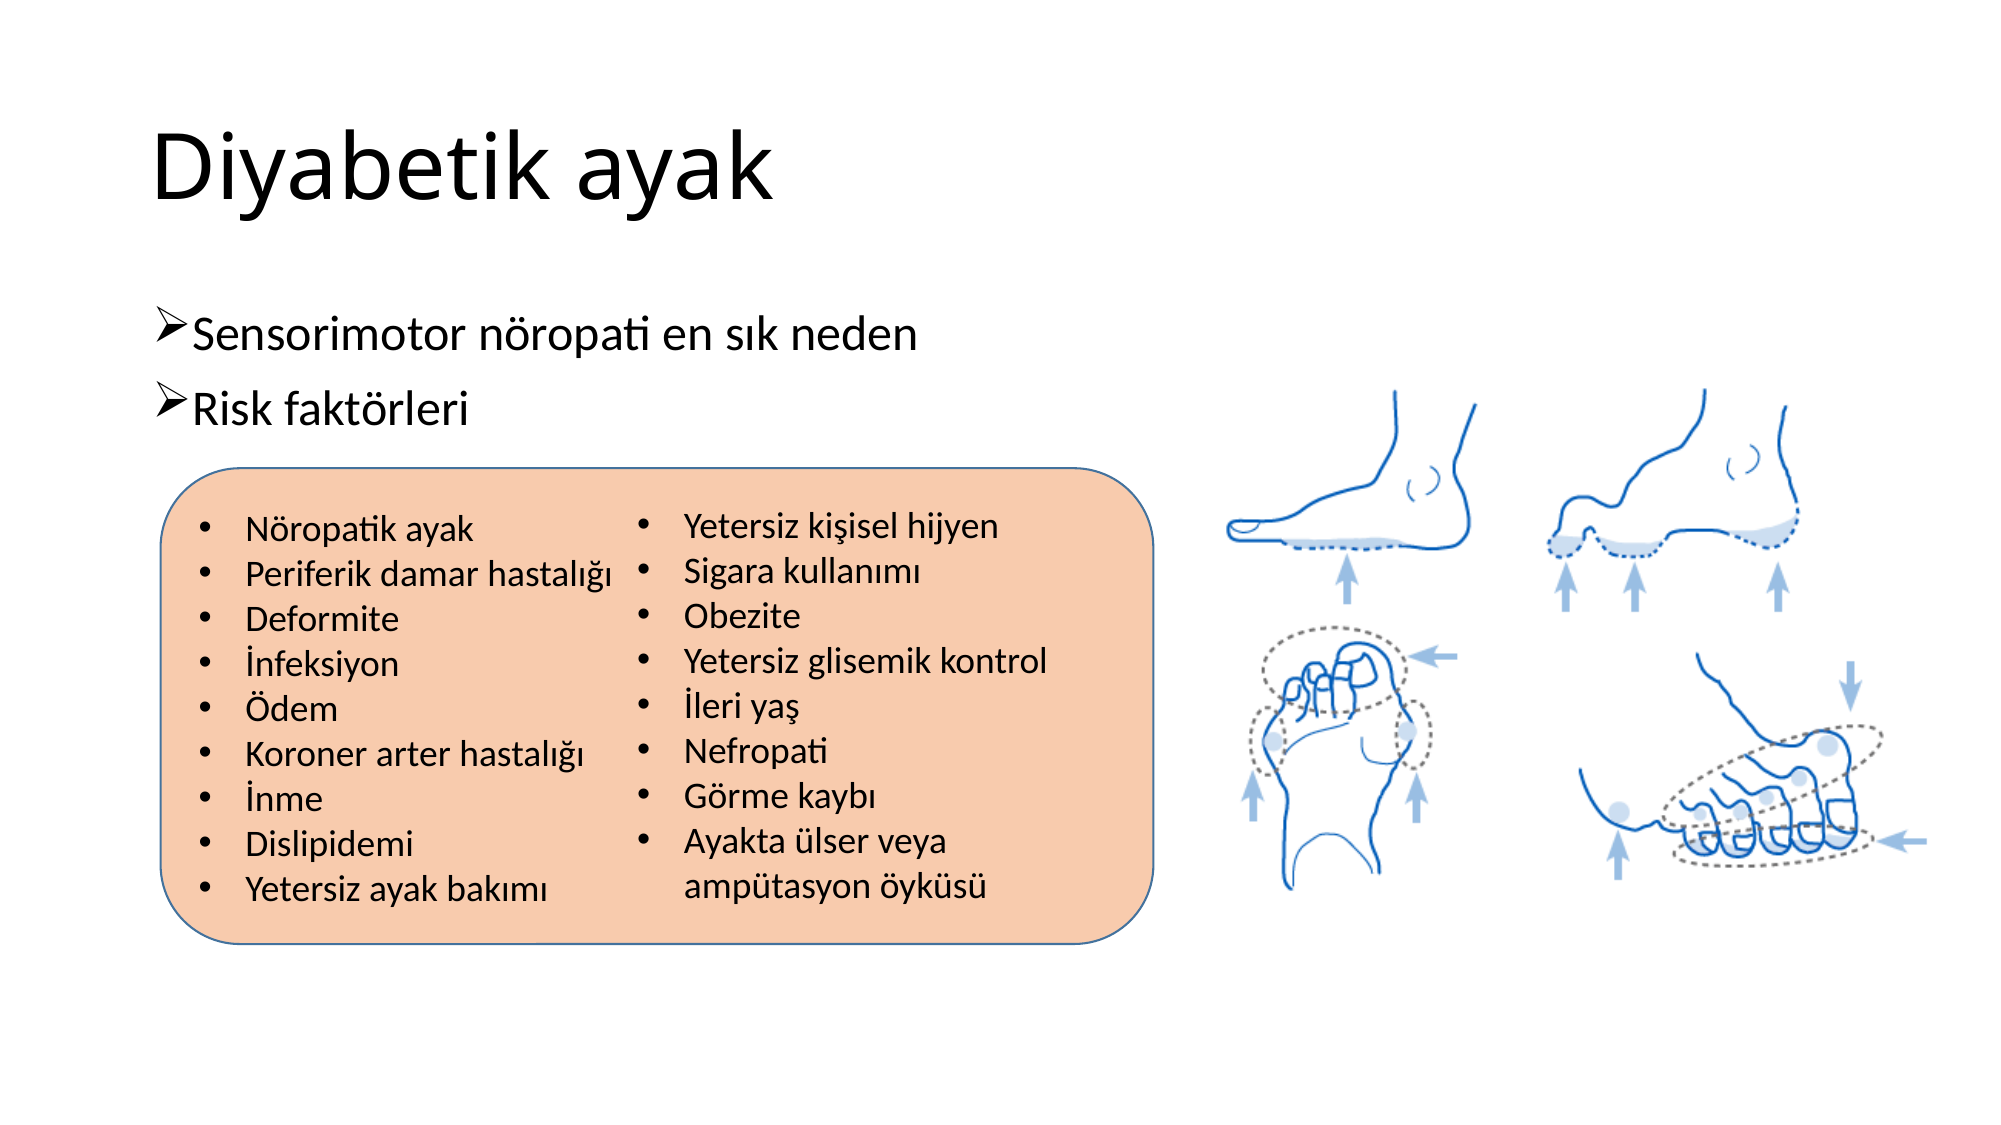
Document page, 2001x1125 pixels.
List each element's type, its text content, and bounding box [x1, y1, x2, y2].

text_box Nöropatik ayak Periferik damar hastalığı Deformite İnfeksiyon Ödem Koroner arter hastalığı İnme Dislipidemi Yetersiz ayak bakımı [159, 467, 1155, 946]
title Diyabetik ayak [134, 61, 1860, 279]
picture [1176, 375, 1962, 908]
list Sensorimotor nöropati en sık neden Risk faktörleri [137, 299, 1863, 1014]
text_box Yetersiz kişisel hijyen Sigara kullanımı Obezite Yetersiz glisemik kontrol İleri yaş Nefropati Görme kaybı Ayakta ülser veya ampütasyon öyküsü [622, 494, 1103, 914]
